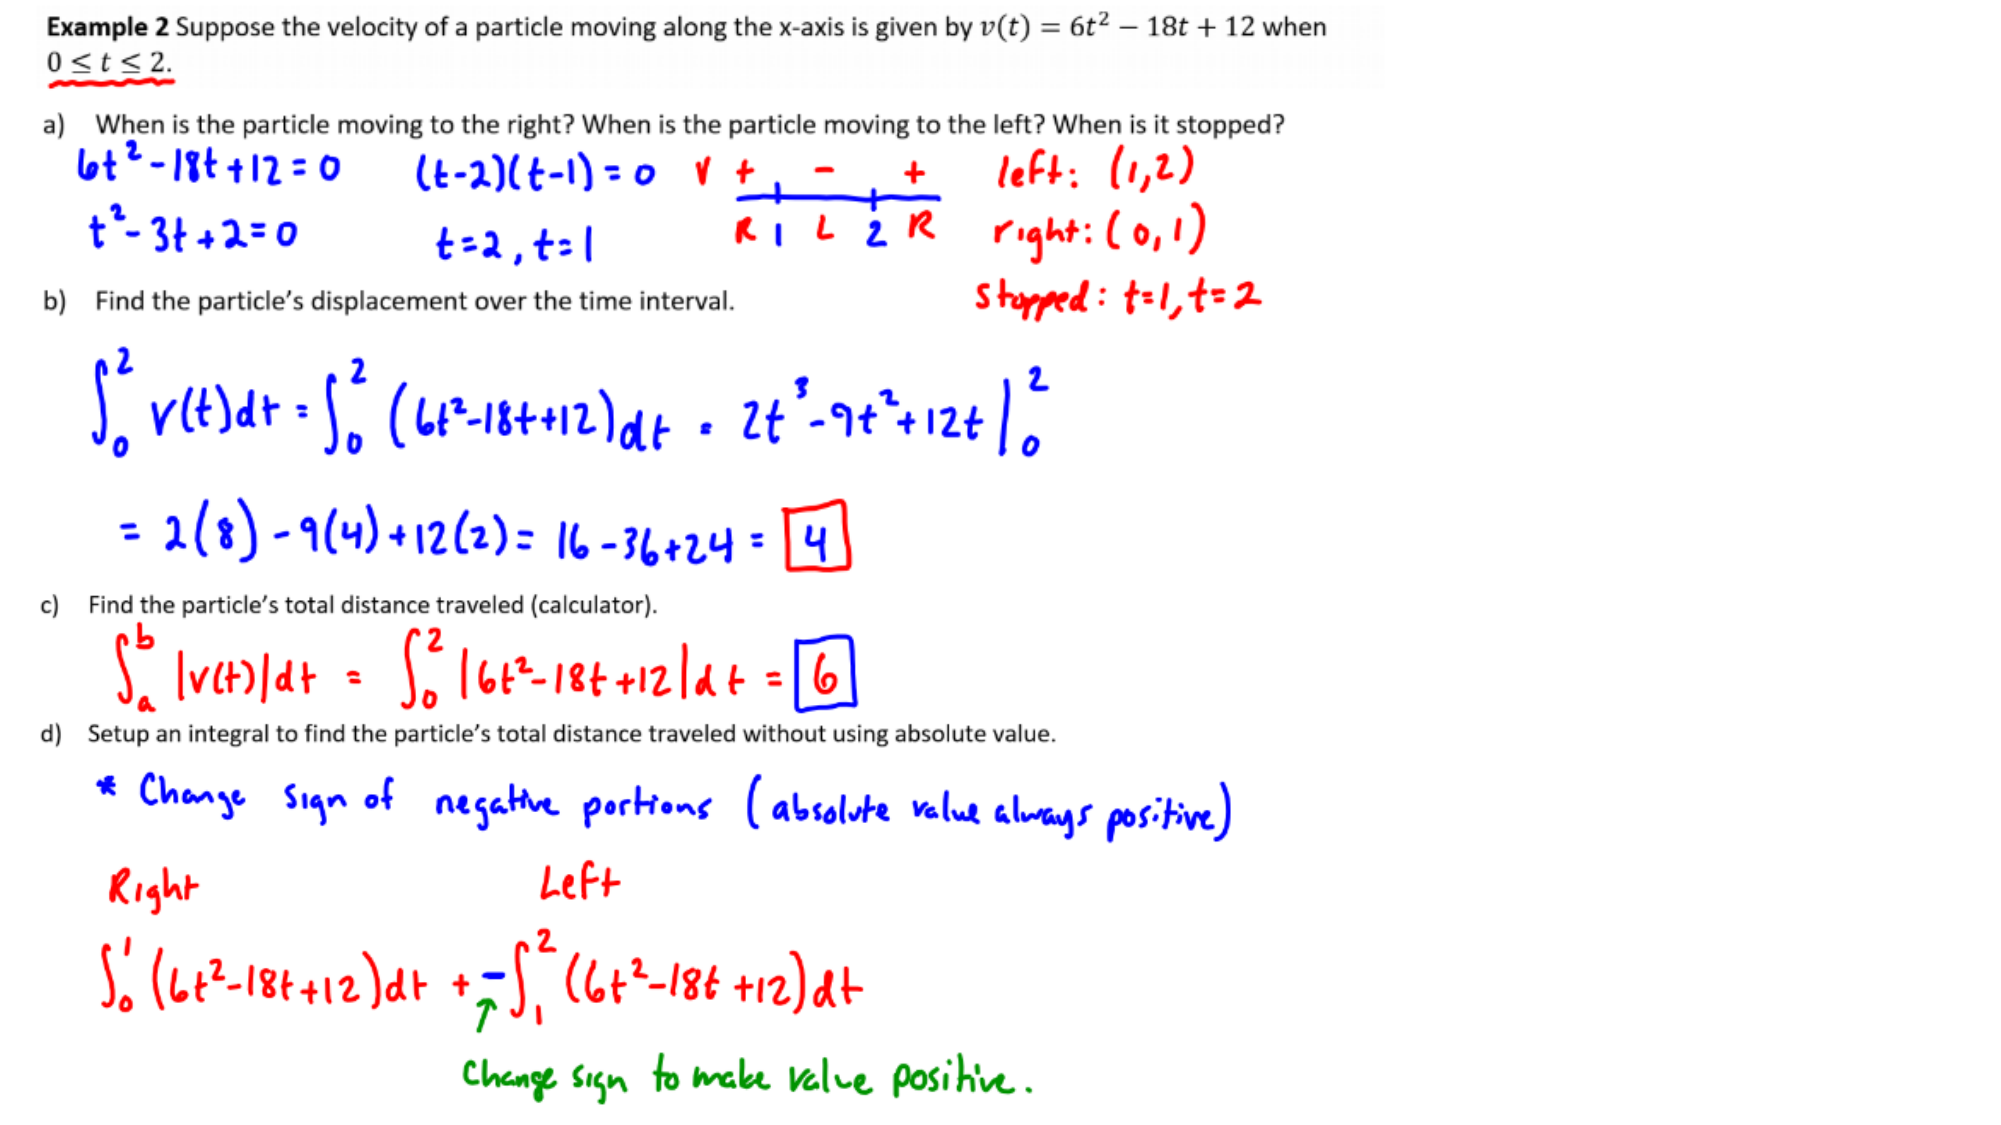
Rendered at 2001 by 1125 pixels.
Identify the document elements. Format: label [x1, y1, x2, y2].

picture [36, 5, 1385, 1114]
